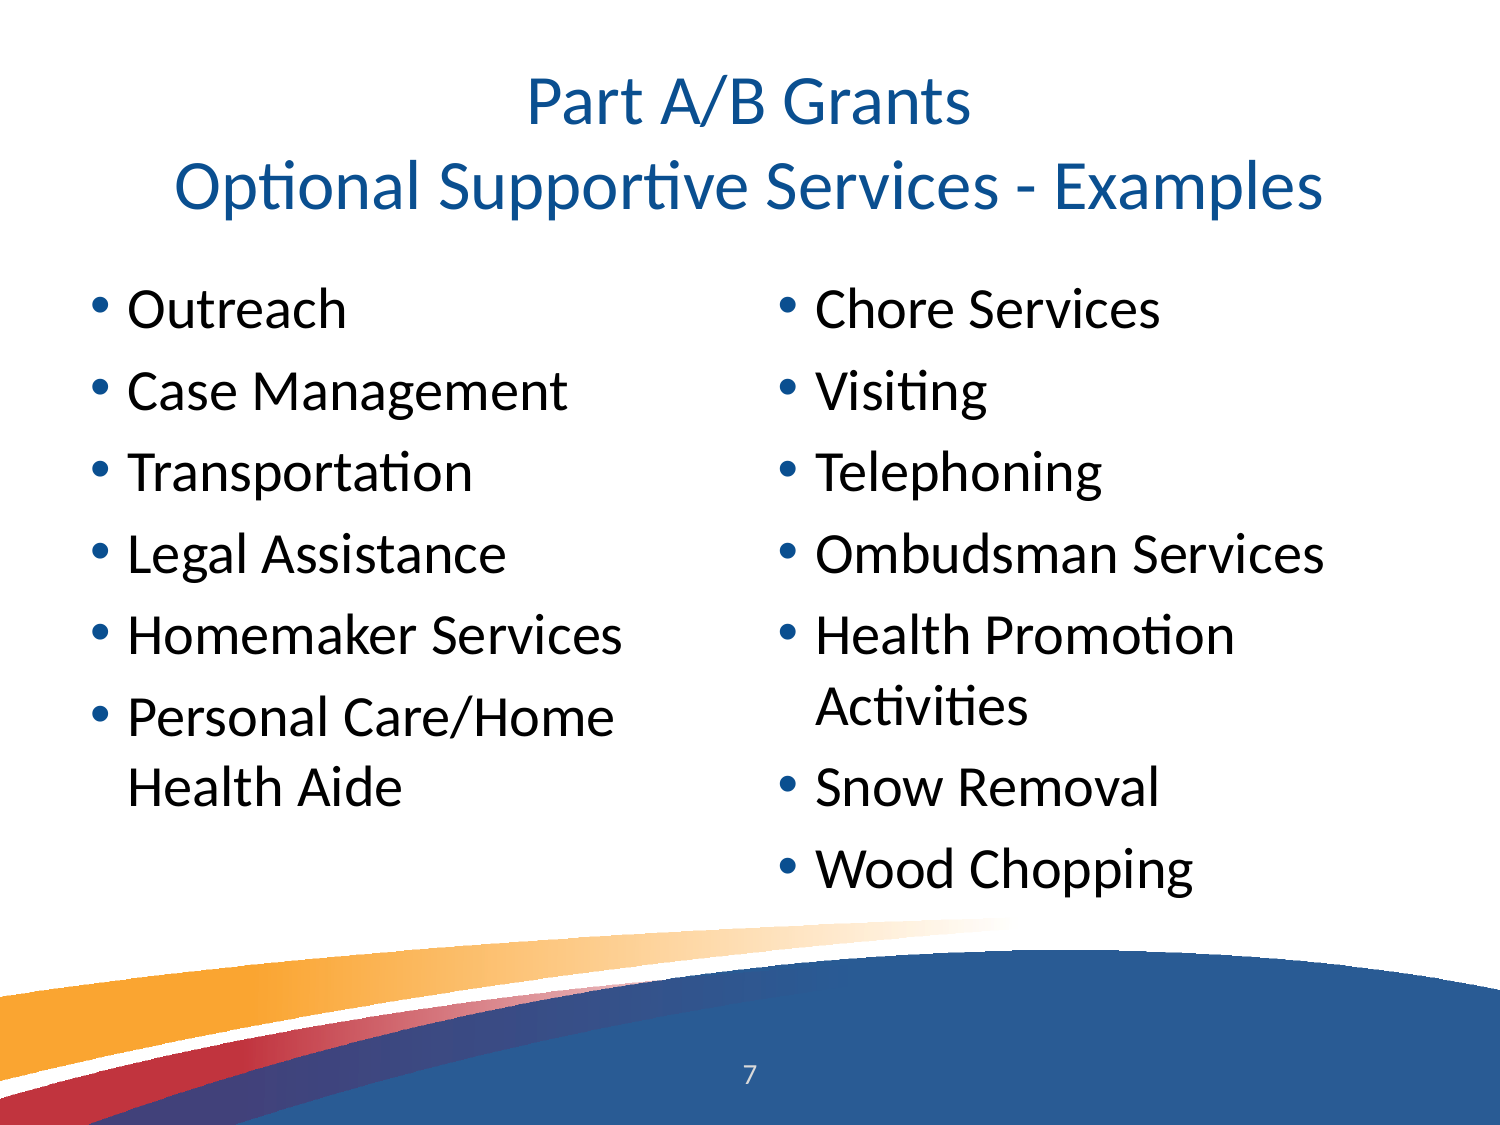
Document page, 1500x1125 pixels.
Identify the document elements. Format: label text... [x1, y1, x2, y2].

title Part A/B Grants Optional Supportive Services - Examples [75, 45, 1425, 233]
list Chore Services Visiting Telephoning Ombudsman Services Health Promotion Activities Snow Removal Wood Chopping [762, 262, 1425, 925]
picture [0, 872, 1500, 1125]
list Outreach Case Management Transportation Legal Assistance Homemaker Services Personal Care/Home Health Aide [75, 262, 738, 925]
slide_number 7 [575, 1042, 925, 1103]
